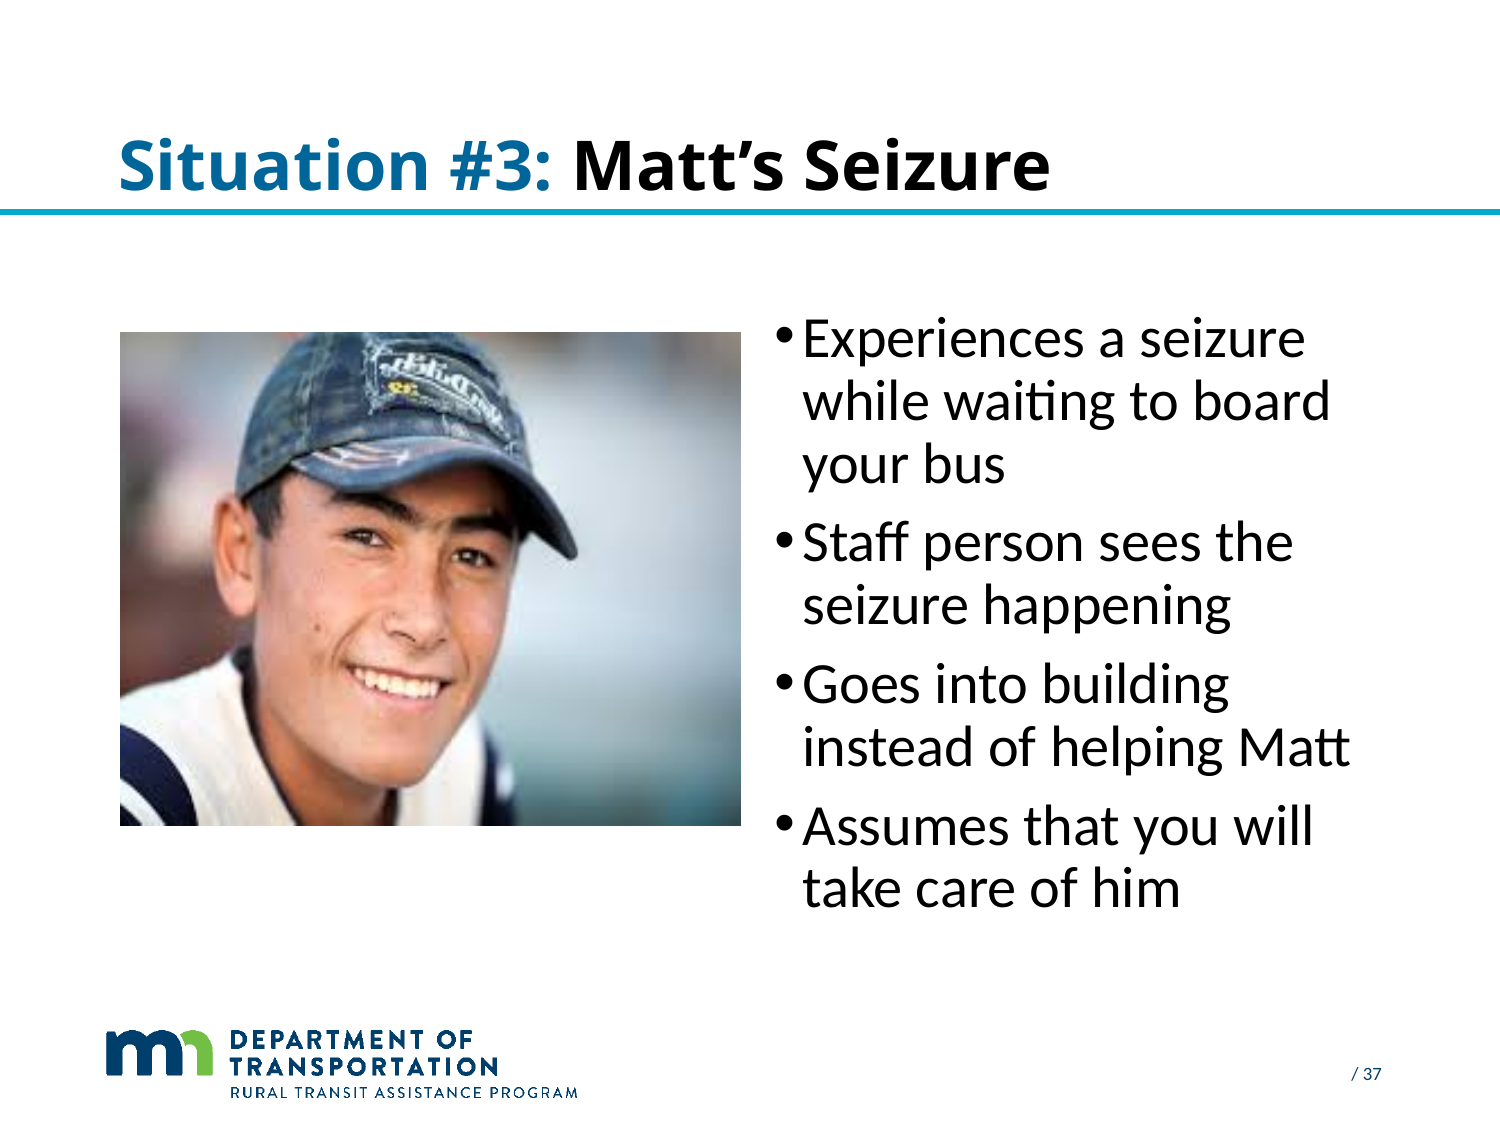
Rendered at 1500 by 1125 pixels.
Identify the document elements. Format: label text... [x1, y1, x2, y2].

picture [75, 1005, 607, 1122]
text_box / 37 [1059, 1042, 1397, 1103]
picture [120, 332, 741, 826]
list Experiences a seizure while waiting to board your bus Staff person sees the seizure happening Goes into building instead of helping Matt Assumes that you will take care of him [759, 299, 1397, 1014]
title Situation #3: Matt’s Seizure [103, 59, 1397, 278]
